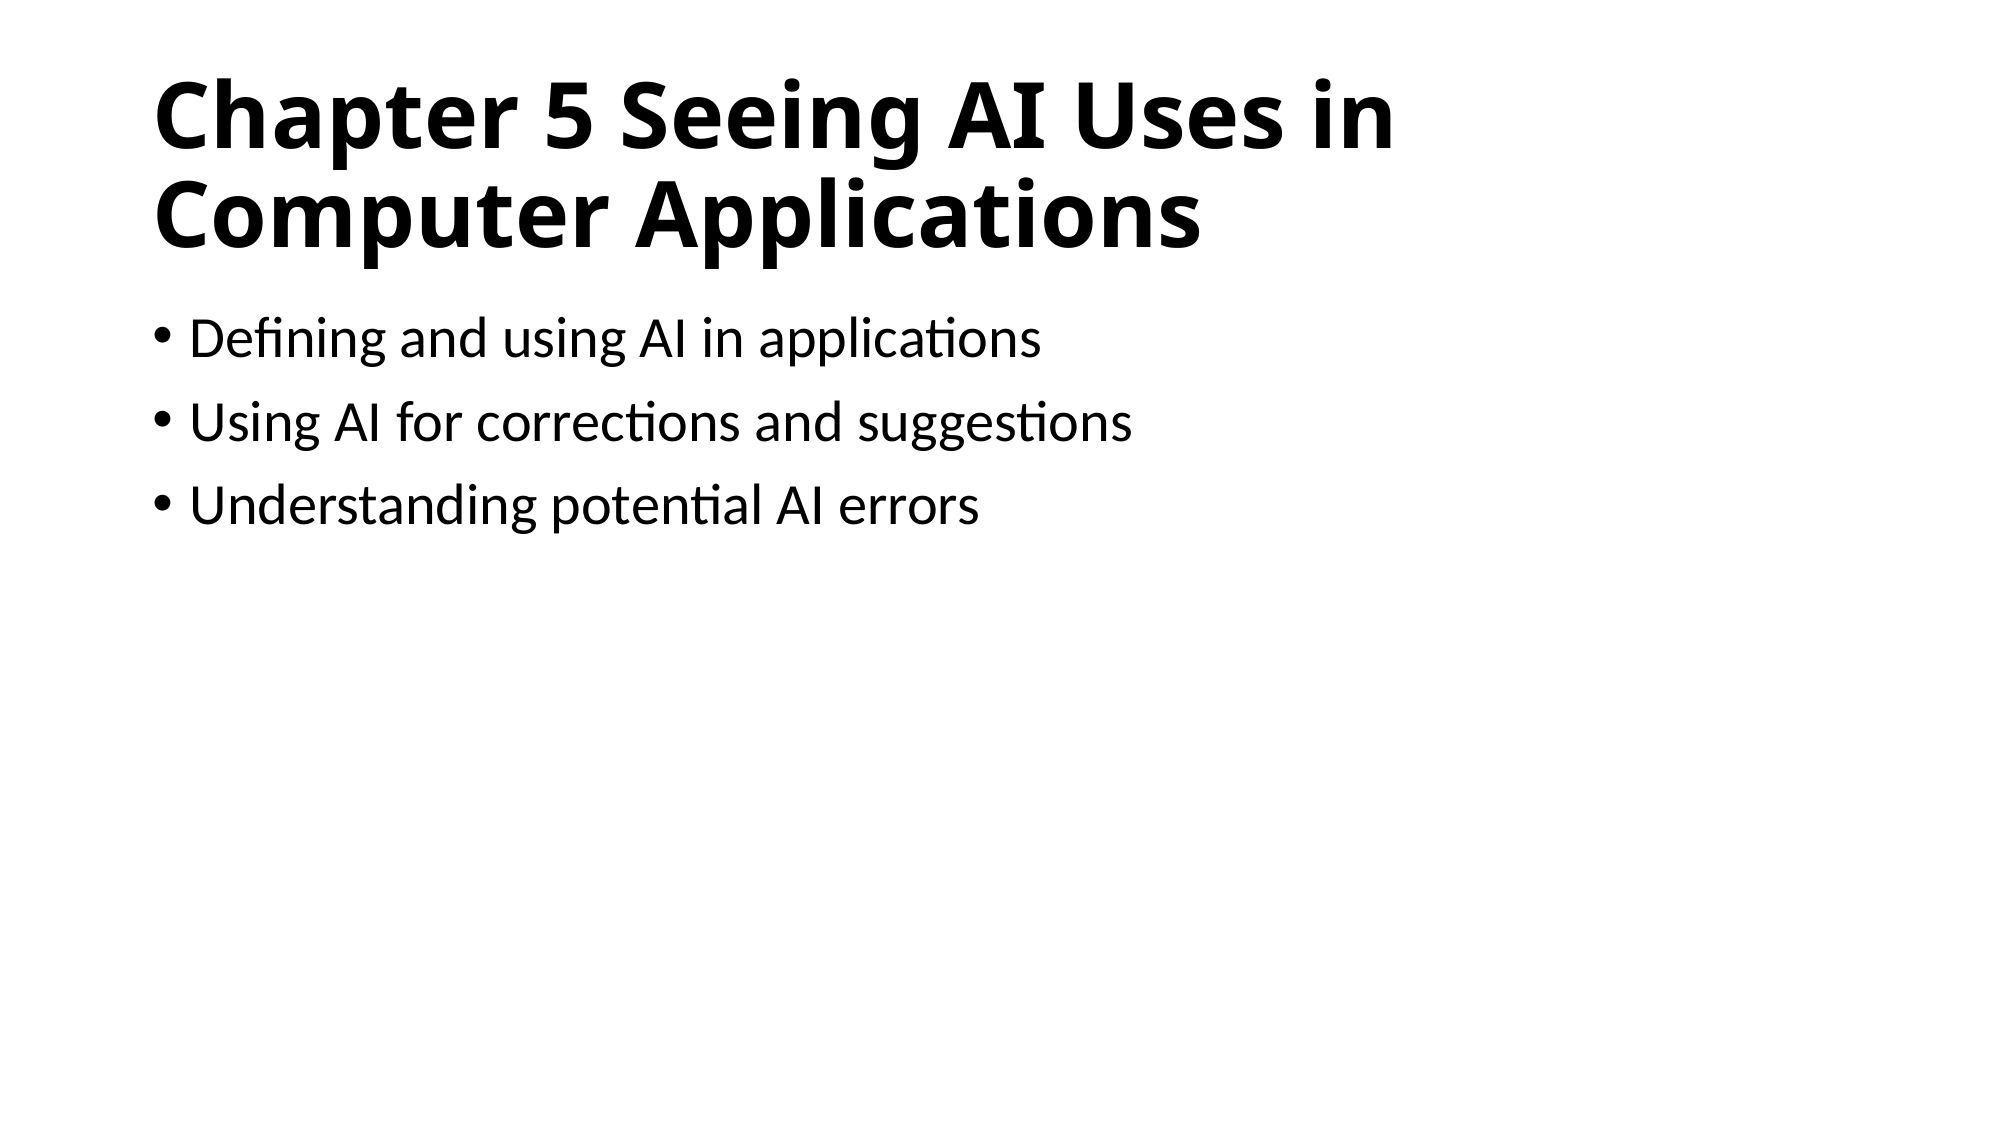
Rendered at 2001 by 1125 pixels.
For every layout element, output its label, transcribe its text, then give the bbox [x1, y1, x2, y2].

title Chapter 5 Seeing AI Uses in Computer Applications [137, 59, 1863, 278]
list Defining and using AI in applications Using AI for corrections and suggestions Understanding potential AI errors [137, 299, 1863, 1014]
